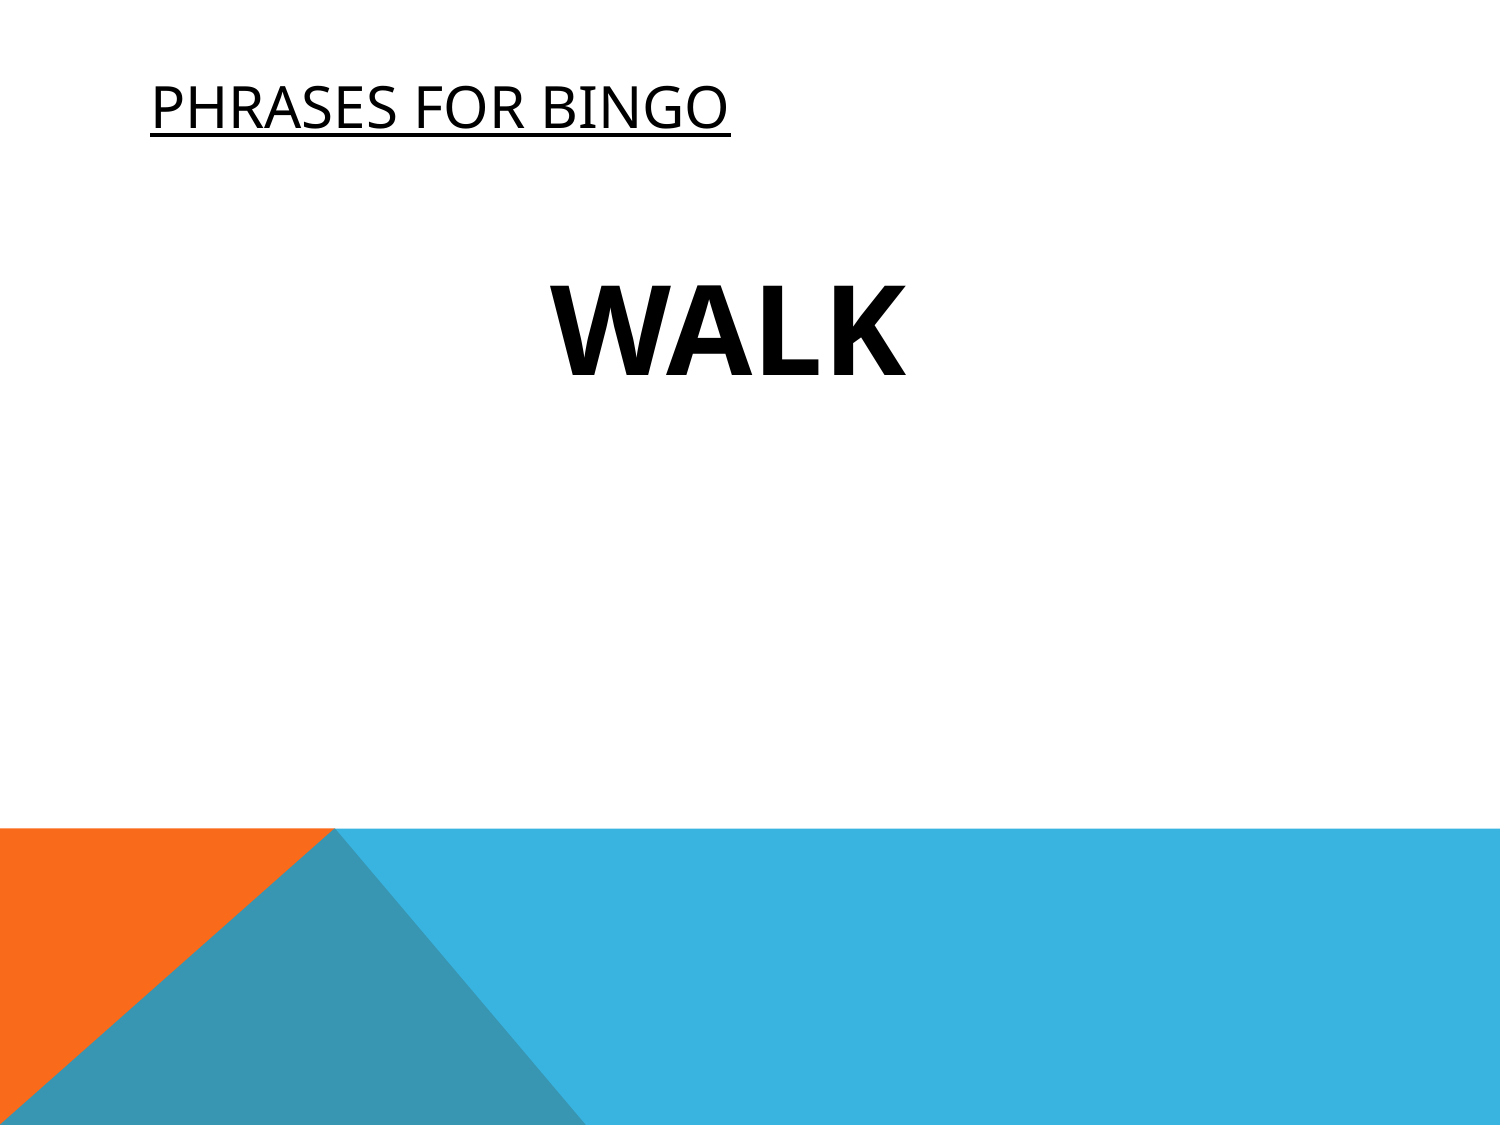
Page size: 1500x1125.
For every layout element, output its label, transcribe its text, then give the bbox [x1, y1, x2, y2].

title PHRASES FOR BINGO [135, 60, 1369, 150]
list WALK [189, 243, 1268, 708]
